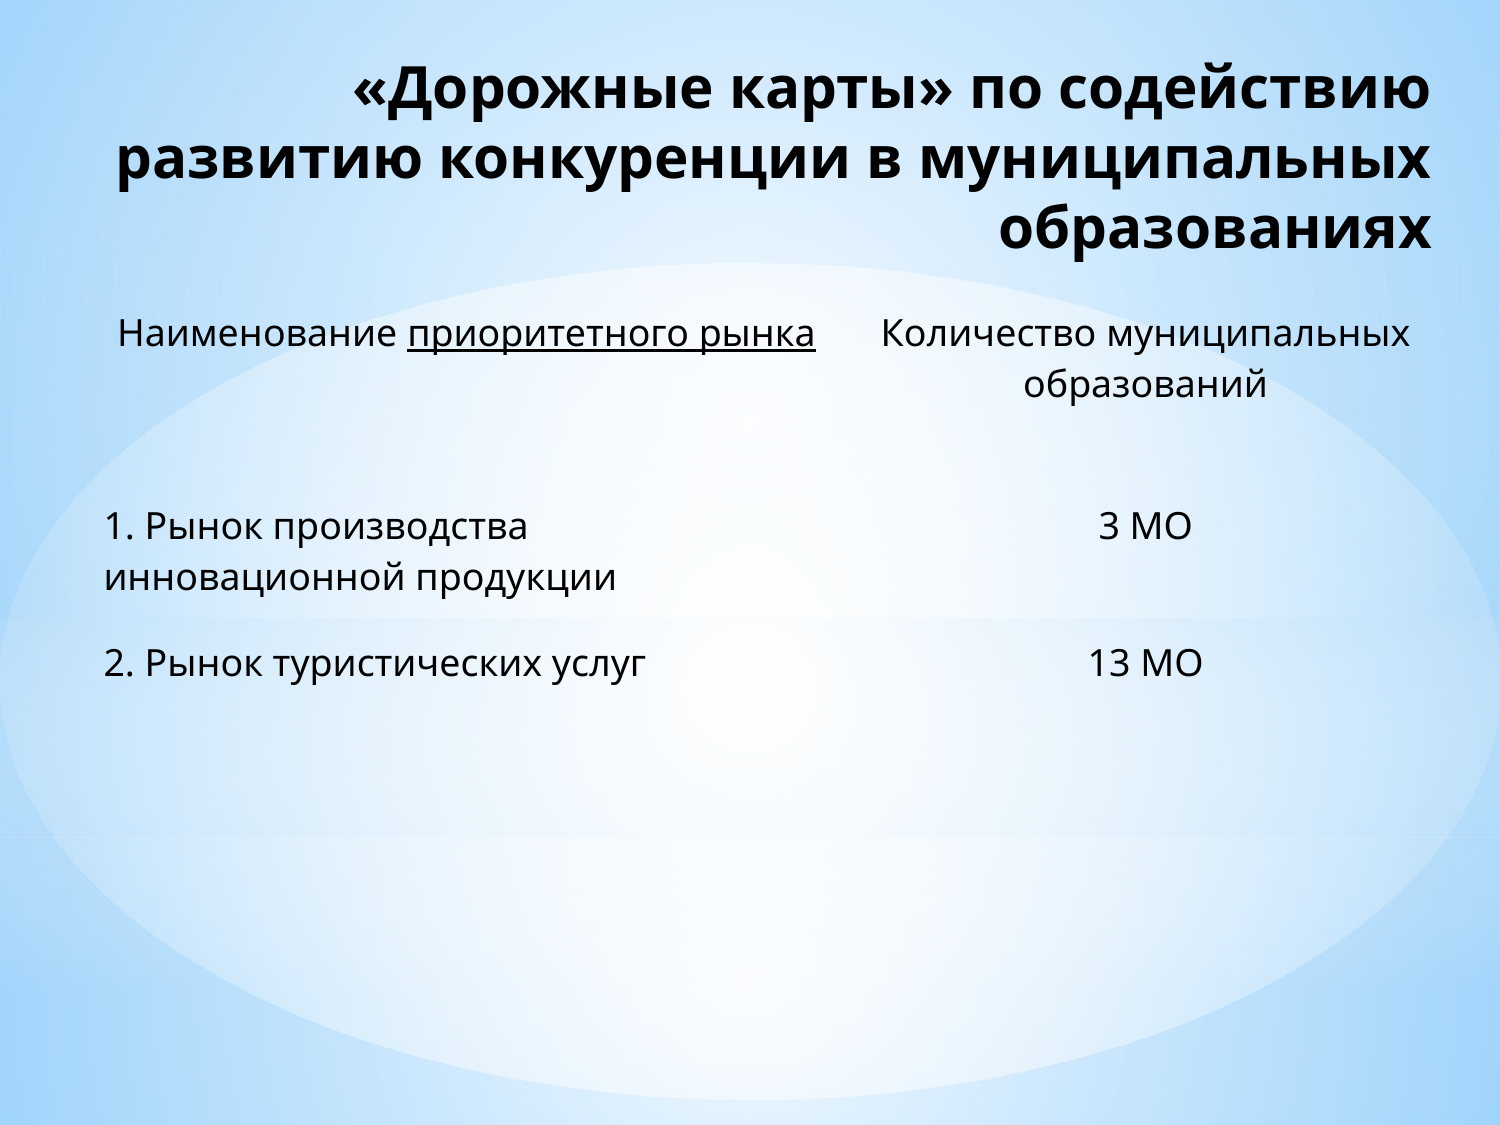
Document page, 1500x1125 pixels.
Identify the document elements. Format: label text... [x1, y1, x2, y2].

table_header Наименование приоритетного рынка [89, 299, 844, 492]
table_header Количество муниципальных образований [844, 299, 1447, 492]
list [52, 302, 1460, 764]
table_cell 3 МО [844, 492, 1447, 629]
table_cell 2. Рынок туристических услуг [89, 629, 844, 695]
table_cell 13 МО [844, 629, 1447, 695]
title «Дорожные карты» по содействию развитию конкуренции в муниципальных образованиях [64, 42, 1447, 231]
table_cell 1. Рынок производства инновационной продукции [89, 492, 844, 629]
